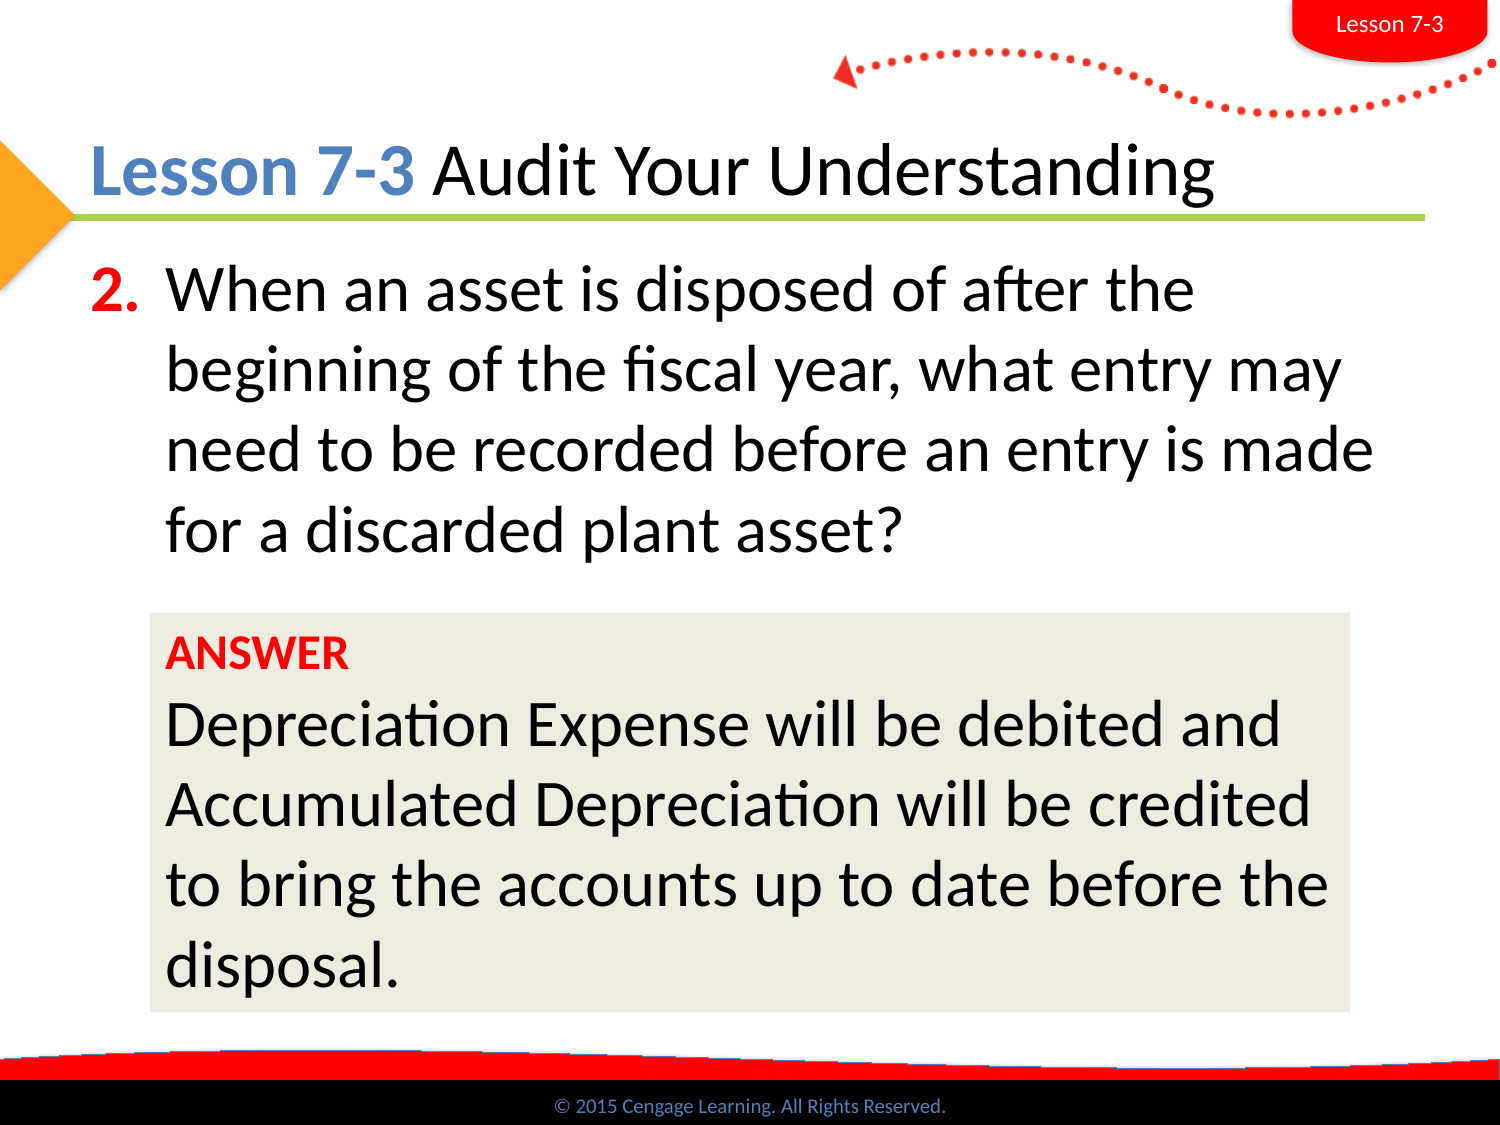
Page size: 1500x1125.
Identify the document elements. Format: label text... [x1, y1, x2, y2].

title Lesson 7-3 Audit Your Understanding [75, 29, 1350, 218]
text_box ANSWER Depreciation Expense will be debited and Accumulated Depreciation will be credited to bring the accounts up to date before the disposal. [149, 612, 1350, 1013]
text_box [1292, 0, 1488, 63]
text_box [0, 1050, 1500, 1080]
text_box © 2015 Cengage Learning. All Rights Reserved. [0, 1080, 1500, 1125]
picture [827, 37, 1500, 126]
list 2. When an asset is disposed of after the beginning of the fiscal year, what entry may need to be recorded before an entry is made for a discarded plant asset? [75, 237, 1425, 1025]
text_box [0, 138, 78, 293]
